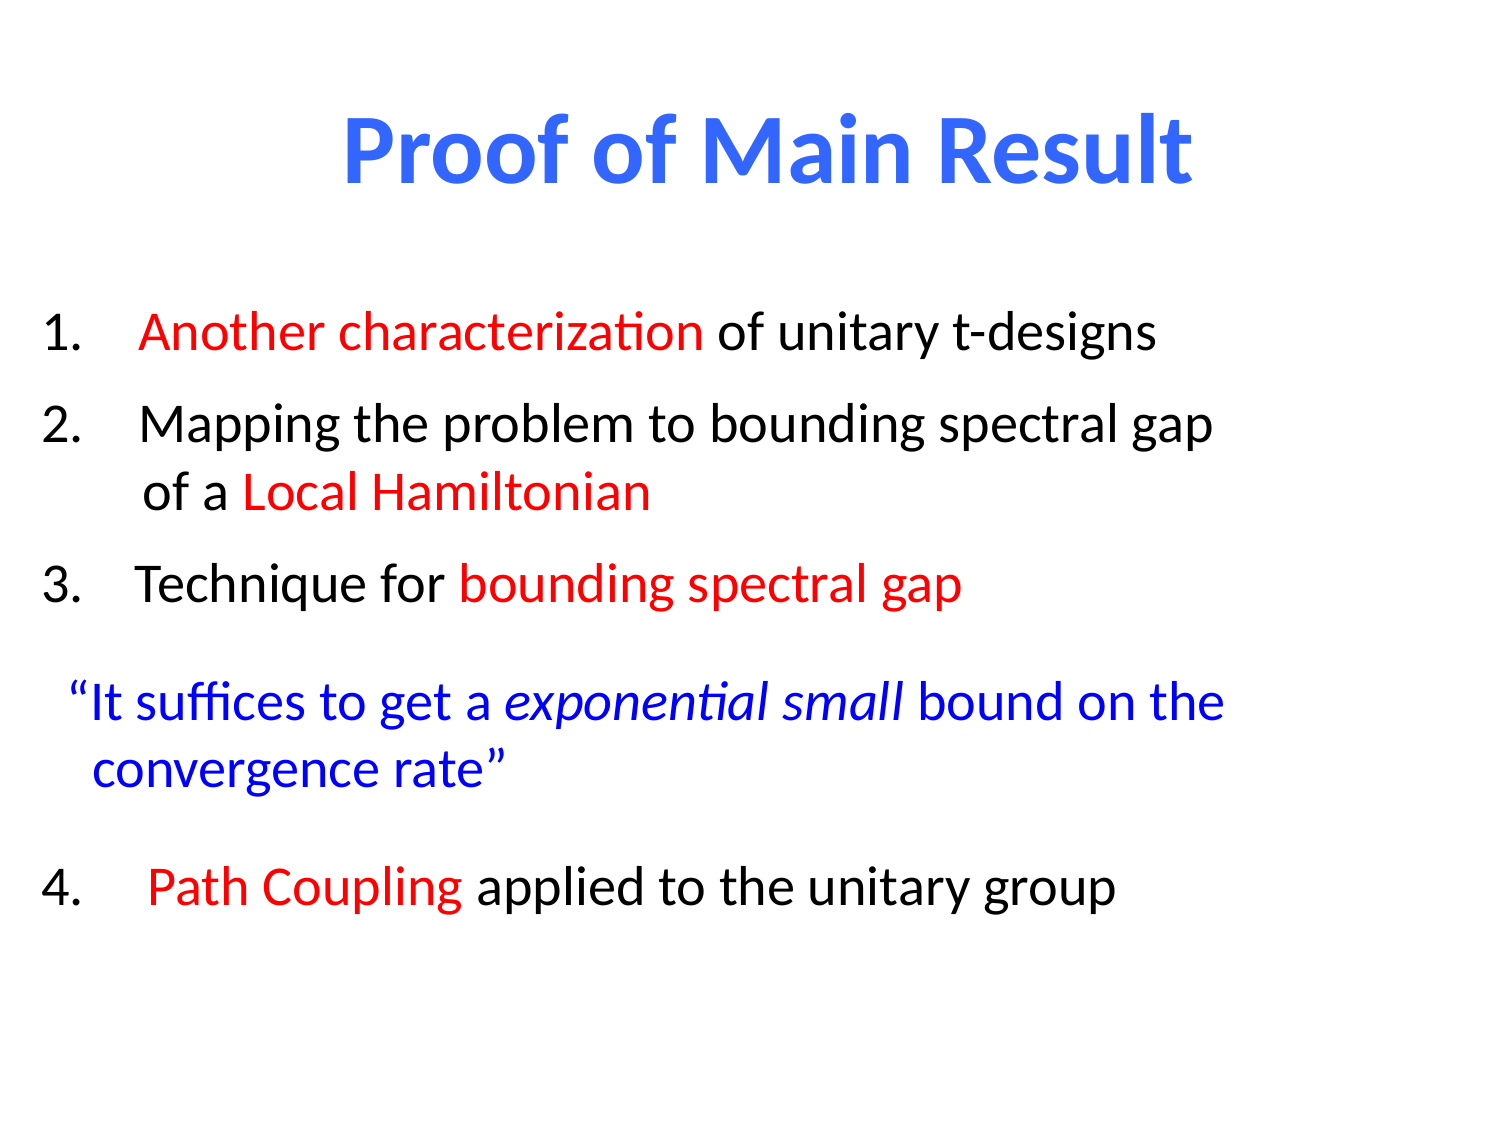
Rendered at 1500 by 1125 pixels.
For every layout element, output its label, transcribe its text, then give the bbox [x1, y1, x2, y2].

text_box Another characterization of unitary t-designs Mapping the problem to bounding spectral gap of a Local Hamiltonian 3. Technique for bounding spectral gap “It suffices to get a exponential small bound on the convergence rate” 4. Path Coupling applied to the unitary group [26, 286, 1472, 1059]
text_box Proof of Main Result [26, 0, 1500, 287]
